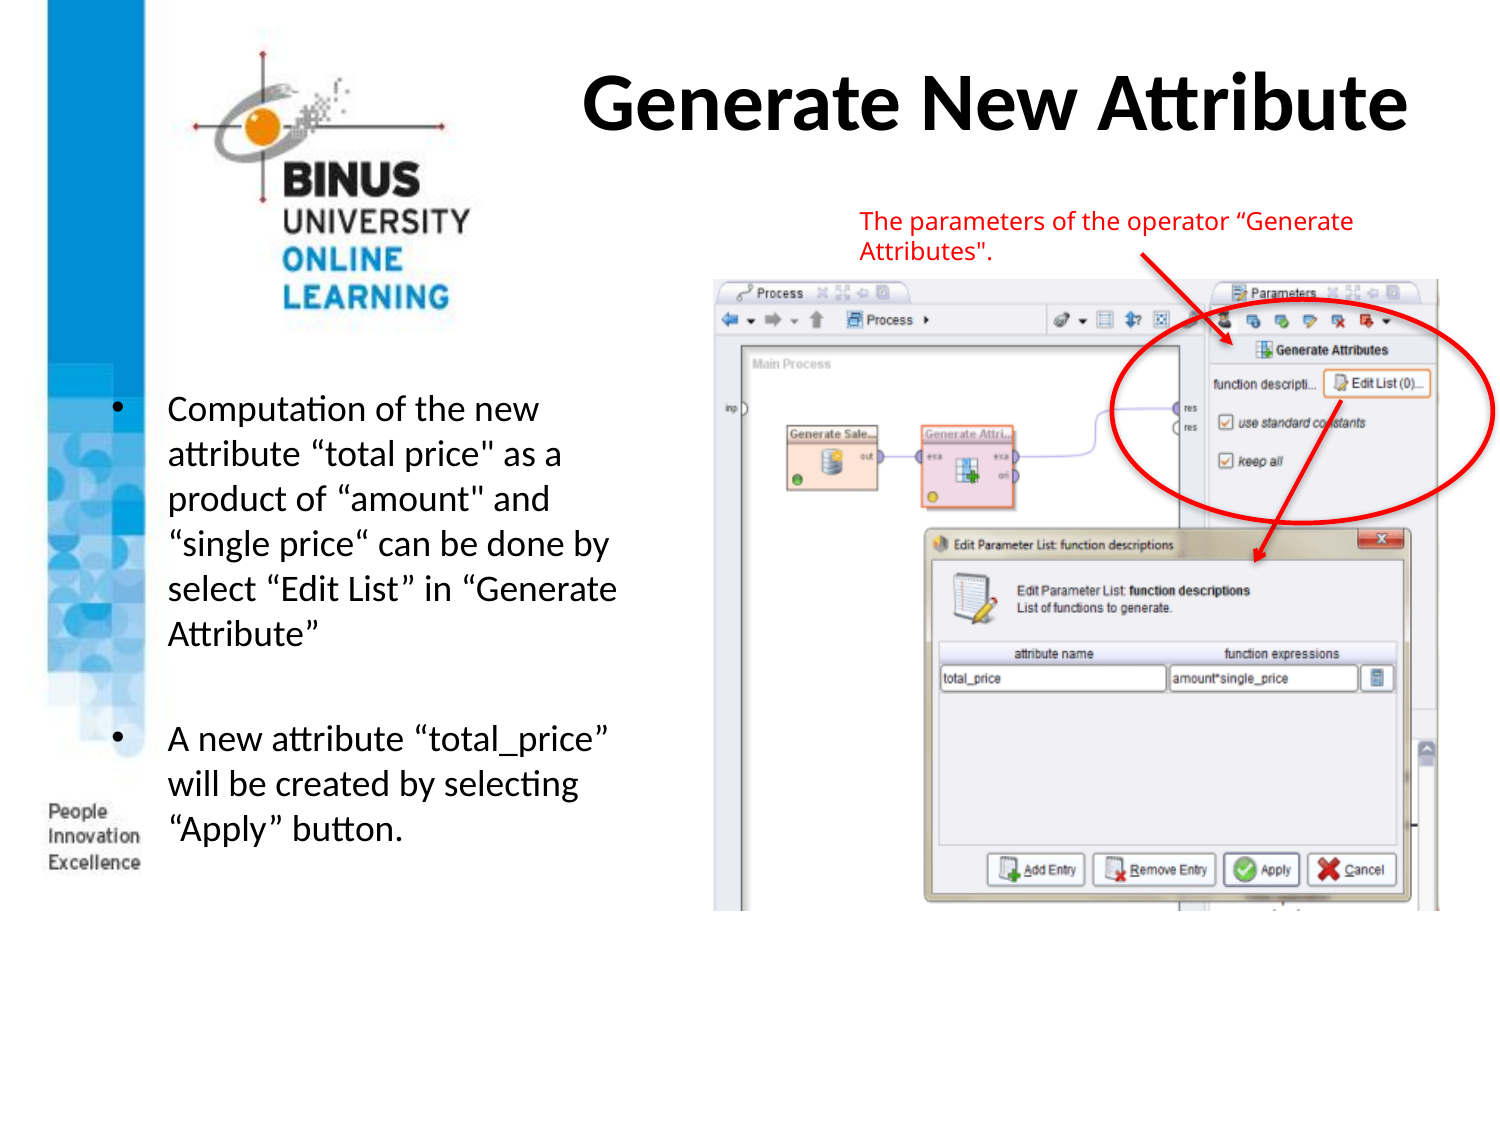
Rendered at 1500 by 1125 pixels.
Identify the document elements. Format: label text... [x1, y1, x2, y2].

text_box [1254, 400, 1342, 563]
title Generate New Attribute [233, 32, 1426, 162]
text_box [1141, 253, 1234, 346]
text_box The parameters of the operator “Generate Attributes". [846, 198, 1493, 272]
picture [0, 0, 1500, 1125]
text_box [1444, 335, 1494, 487]
list Computation of the new attribute “total price" as a product of “amount" and “single price“ can be done by select “Edit List” in “Generate Attribute” A new attribute “total_price” will be created by selecting “Apply” button. [96, 376, 668, 1032]
